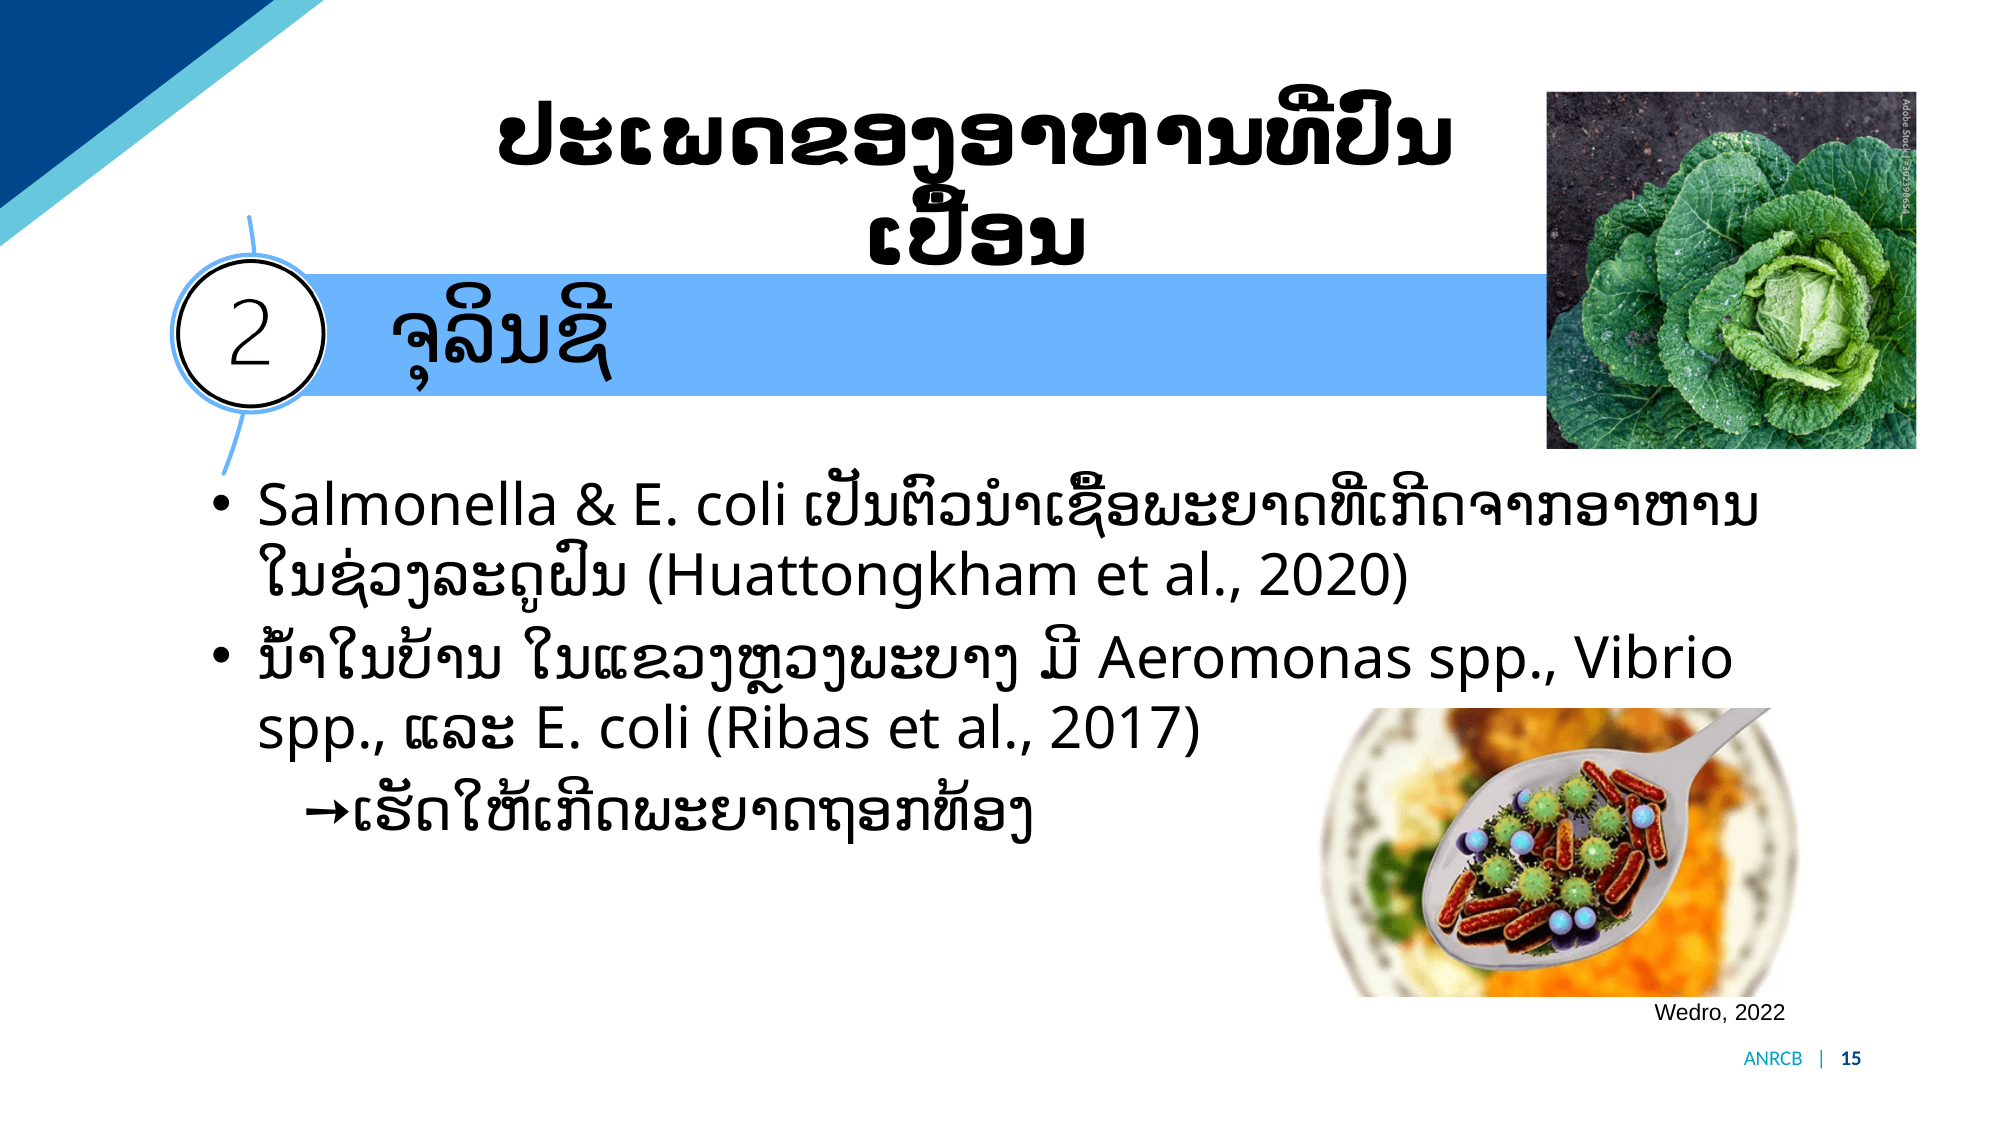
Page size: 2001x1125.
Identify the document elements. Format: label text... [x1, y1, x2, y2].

text_box [246, 214, 255, 237]
picture [1546, 88, 1917, 450]
slide_number ANRCB | 15 [1546, 1041, 1877, 1073]
text_box ປະເພດຂອງອາຫານທີ່ປົນເປື້ອນ [391, 73, 1562, 270]
text_box Wedro, 2022 [1639, 1005, 1901, 1033]
picture [156, 239, 345, 428]
text_box Salmonella & E. coli ເປັນຕົວນໍາເຊື້ອພະຍາດທີ່ເກີດຈາກອາຫານໃນຊ່ວງລະດູຝົນ (Huattongkham et al., 2020) ນ້ຳໃນບ້ານ ໃນແຂວງຫຼວງພະບາງ ມີ Aeromonas spp., Vibrio spp., ແລະ E. coli (Ribas et al., 2017) ➙ເຮັດໃຫ້ເກີດພະຍາດຖອກທ້ອງ [196, 459, 1789, 850]
picture [1176, 708, 1946, 997]
text_box [227, 436, 240, 459]
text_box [350, 271, 1541, 399]
